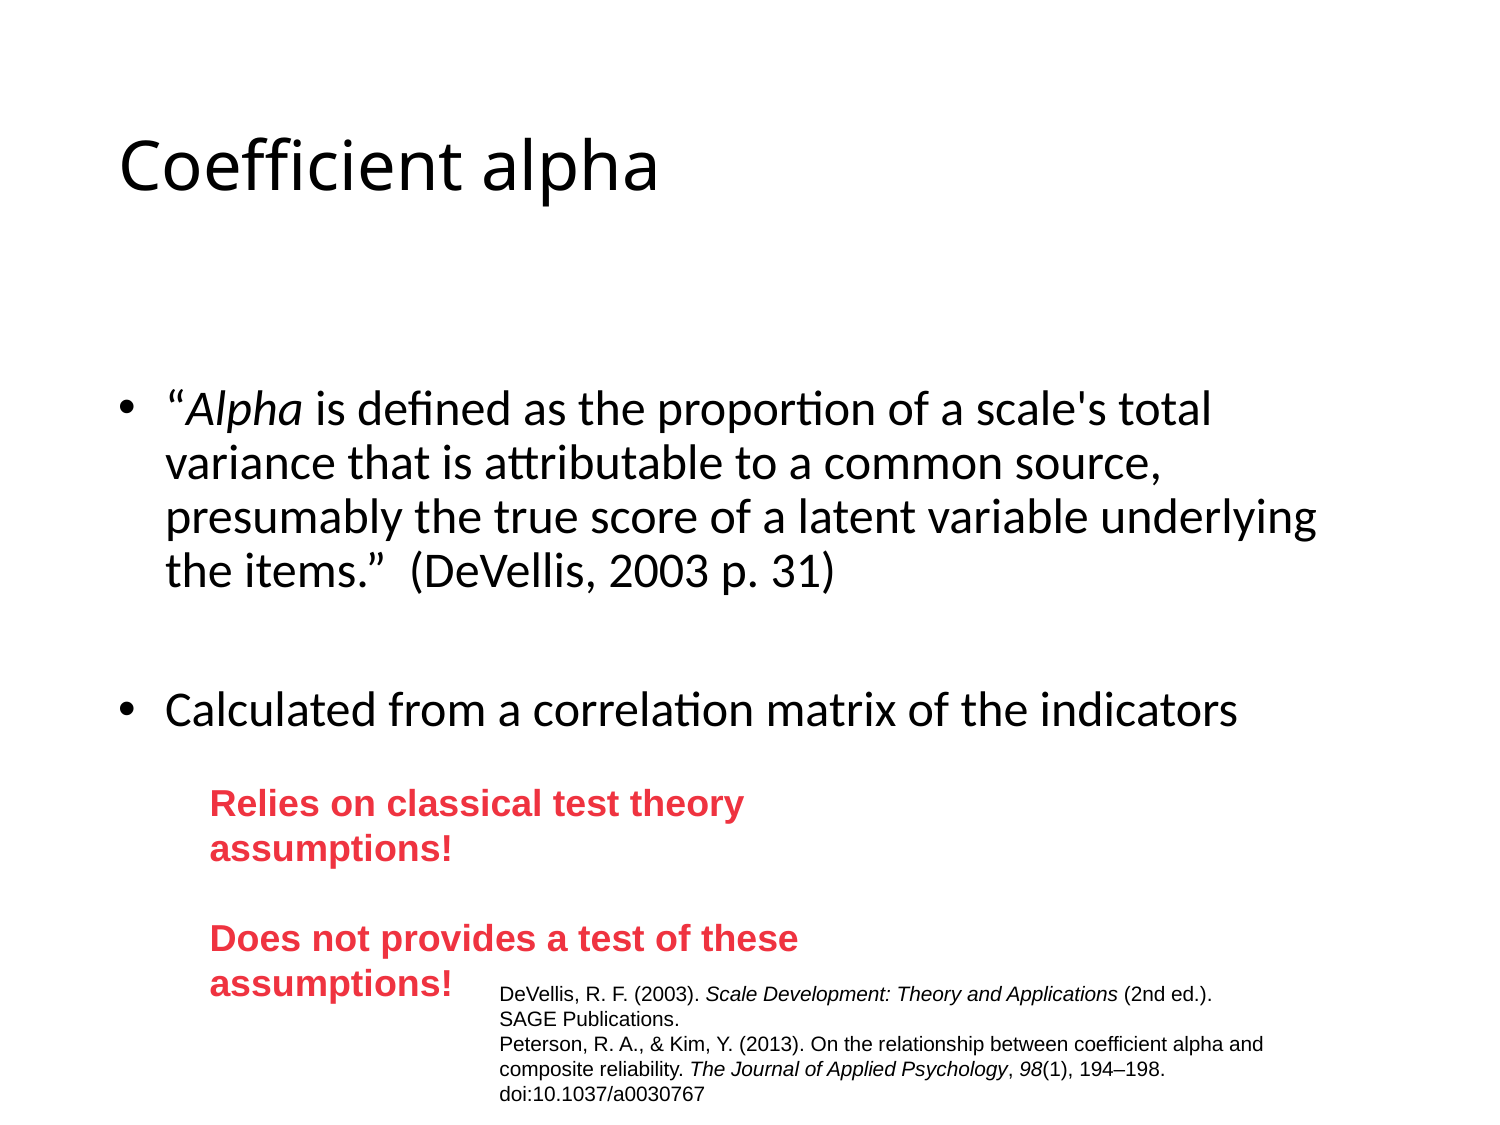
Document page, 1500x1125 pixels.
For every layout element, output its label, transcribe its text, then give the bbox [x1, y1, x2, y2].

text_box DeVellis, R. F. (2003). Scale Development: Theory and Applications (2nd ed.). SAGE Publications. Peterson, R. A., & Kim, Y. (2013). On the relationship between coefficient alpha and composite reliability. The Journal of Applied Psychology, 98(1), 194–198. doi:10.1037/a0030767 [499, 980, 1275, 1125]
list “Alpha is defined as the proportion of a scale's total variance that is attributable to a common source, presumably the true score of a latent variable underlying the items.” (DeVellis, 2003 p. 31) Calculated from a correlation matrix of the indicators [103, 299, 1397, 1014]
title Coefficient alpha [103, 59, 1397, 278]
text_box Relies on classical test theory assumptions! Does not provides a test of these assumptions! [194, 772, 860, 1012]
